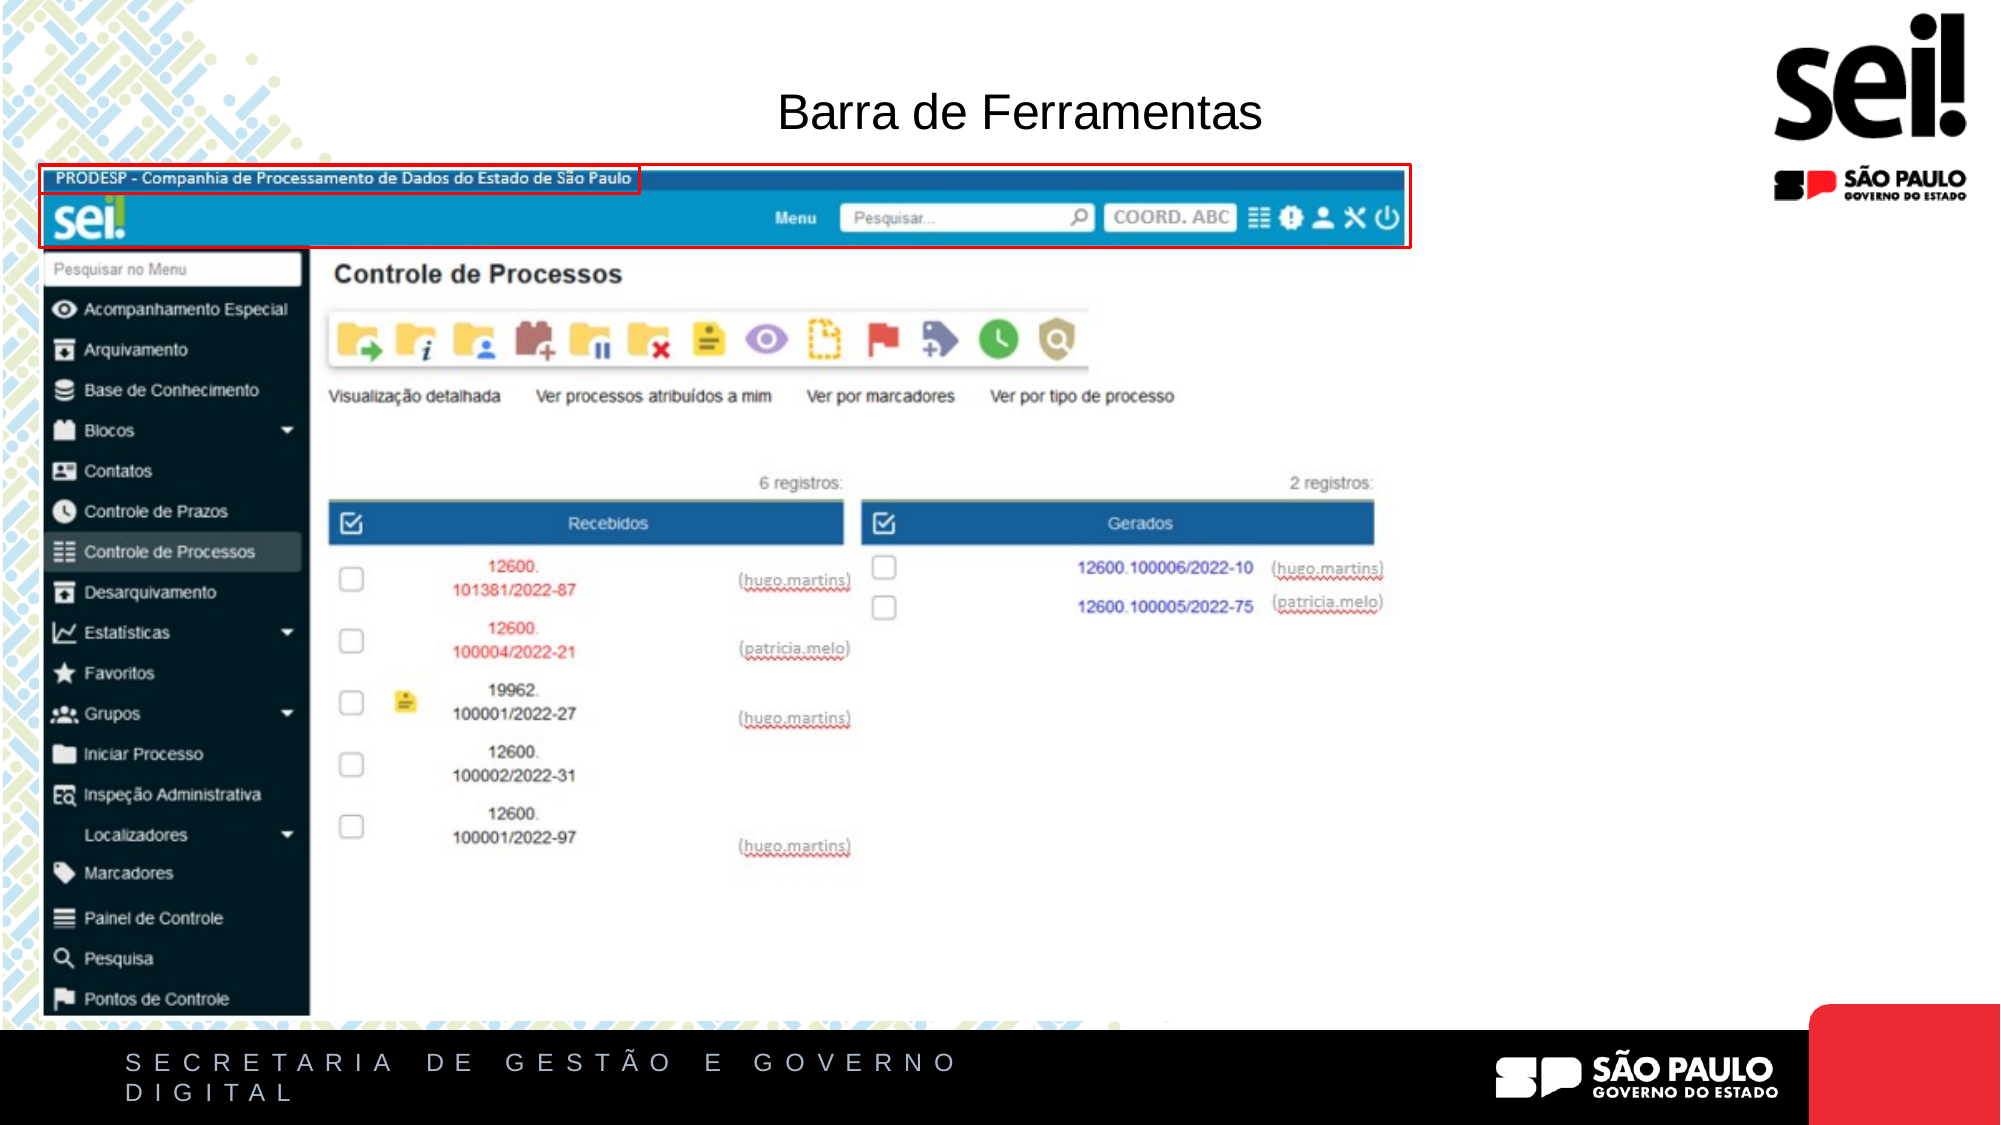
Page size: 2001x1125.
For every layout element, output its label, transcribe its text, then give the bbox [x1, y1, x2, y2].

text_box Barra de Ferramentas [774, 77, 1547, 140]
text_box G E S T Ã O [503, 1046, 673, 1077]
picture [2, 0, 1258, 1030]
picture [1774, 13, 1967, 201]
footer D E [423, 1046, 476, 1125]
slide_number E [702, 1046, 724, 1125]
text_box G O V E R N O [751, 1046, 958, 1077]
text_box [37, 162, 1413, 1021]
picture [1436, 990, 1831, 1125]
text_box S E C R E T A R I A D I G I T A L [122, 1046, 394, 1107]
